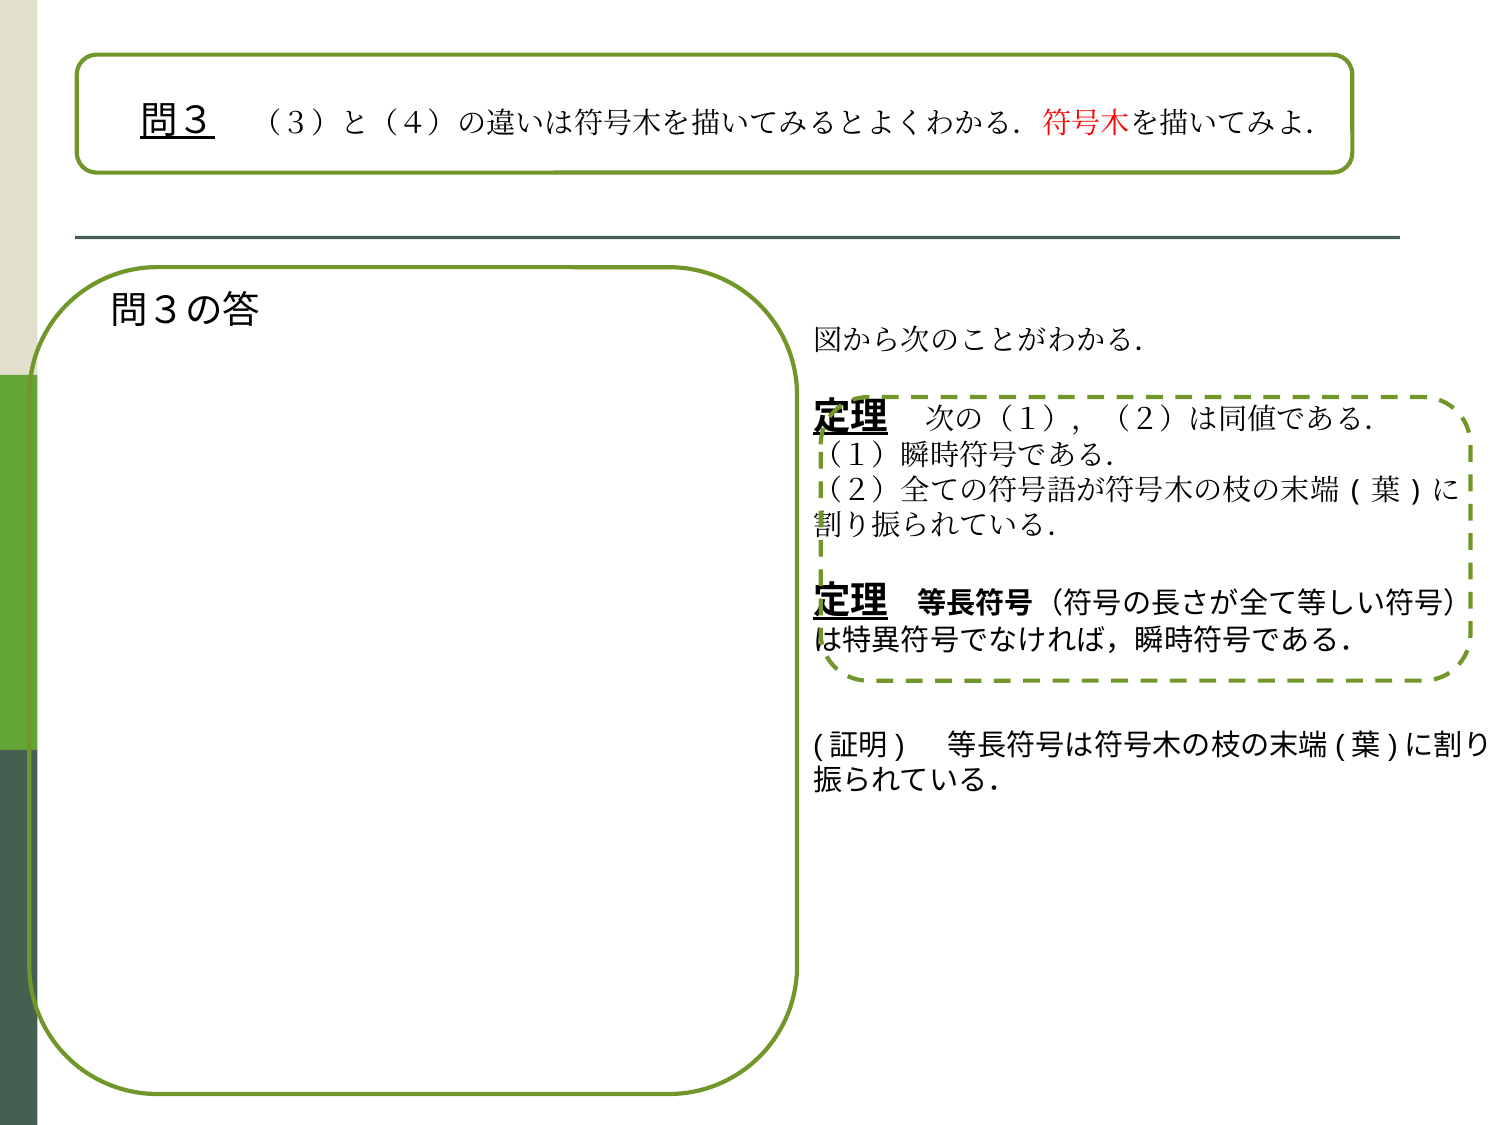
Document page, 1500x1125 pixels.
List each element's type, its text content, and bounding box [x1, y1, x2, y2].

text_box 図から次のことがわかる． 定理 次の（１），（２）は同値である． （１）瞬時符号である． （２）全ての符号語が符号木の枝の末端(葉)に 割り振られている． 定理 等長符号（符号の長さが全て等しい符号） は特異符号でなければ，瞬時符号である． (証明) 等長符号は符号木の枝の末端(葉)に割り 振られている． [798, 314, 1500, 839]
text_box 問３ （３）と（４）の違いは符号木を描いてみるとよくわかる．符号木を描いてみよ． [125, 88, 1350, 184]
text_box 問３の答 [95, 278, 275, 339]
text_box [818, 394, 1473, 683]
text_box [27, 265, 800, 1097]
text_box [74, 52, 1355, 175]
